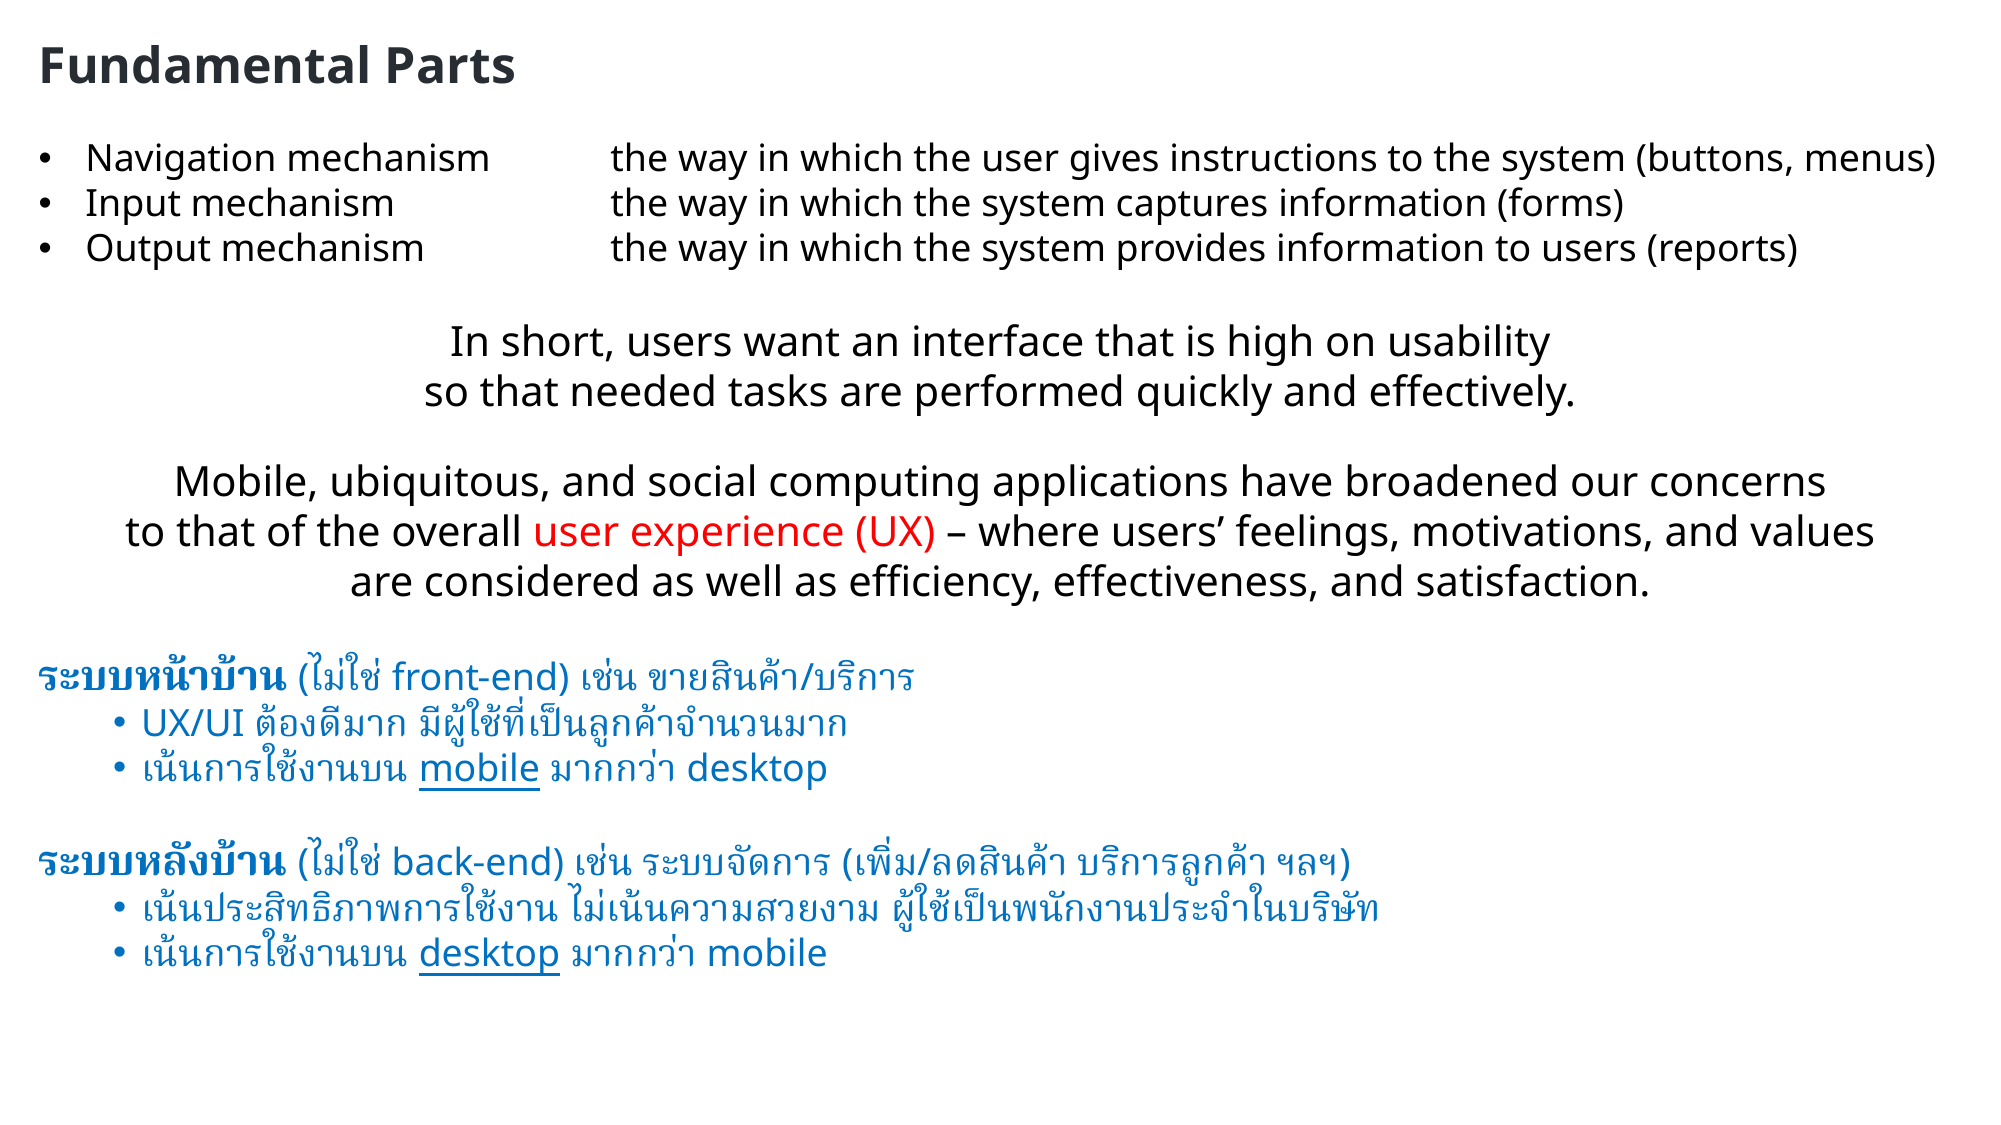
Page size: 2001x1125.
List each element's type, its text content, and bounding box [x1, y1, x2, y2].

text_box Navigation mechanism the way in which the user gives instructions to the system (buttons, menus) Input mechanism the way in which the system captures information (forms) Output mechanism the way in which the system provides information to users (reports) In short, users want an interface that is high on usability so that needed tasks are performed quickly and effectively. Mobile, ubiquitous, and social computing applications have broadened our concerns to that of the overall user experience (UX) – where users’ feelings, motivations, and values are considered as well as efficiency, effectiveness, and satisfaction. [23, 127, 1977, 612]
text_box Fundamental Parts [23, 26, 1977, 102]
text_box ระบบหน้าบ้าน (ไม่ใช่ front-end) เช่น ขายสินค้า/บริการ UX/UI ต้องดีมาก มีผู้ใช้ที่เป็นลูกค้าจำนวนมาก เน้นการใช้งานบน mobile มากกว่า desktop ระบบหลังบ้าน (ไม่ใช่ back-end) เช่น ระบบจัดการ (เพิ่ม/ลดสินค้า บริการลูกค้า ฯลฯ) เน้นประสิทธิภาพการใช้งาน ไม่เน้นความสวยงาม ผู้ใช้เป็นพนักงานประจำในบริษัท เน้นการใช้งานบน desktop มากกว่า mobile [23, 641, 1977, 982]
